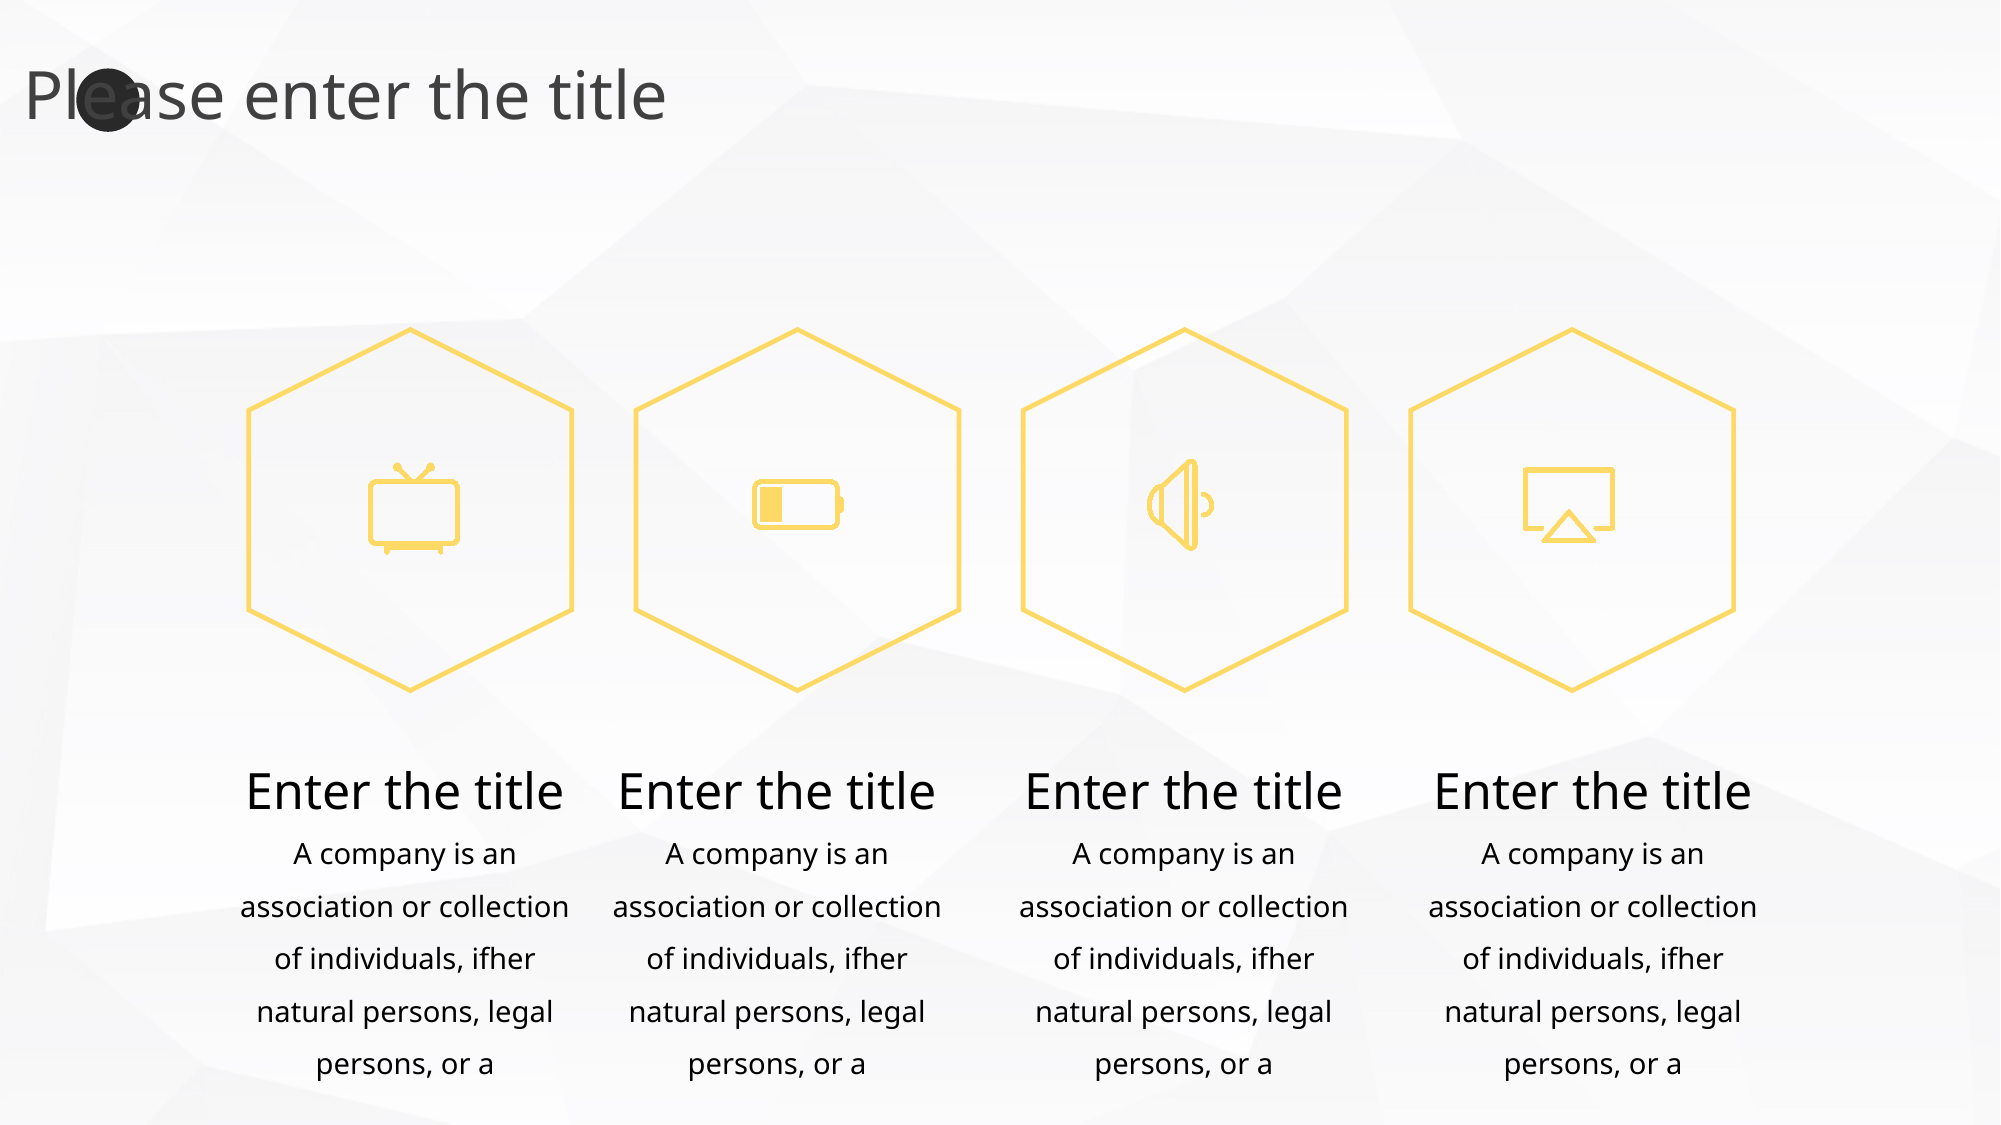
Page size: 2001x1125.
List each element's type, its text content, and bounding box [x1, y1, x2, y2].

text_box Enter the title [1387, 752, 1799, 794]
text_box Enter the title [199, 752, 571, 794]
text_box [0, 0, 2000, 1125]
text_box A company is an association or collection of individuals, ifher natural persons, legal persons, or a [986, 810, 1382, 913]
text_box A company is an association or collection of individuals, ifher natural persons, legal persons, or a [208, 810, 580, 913]
text_box Enter the title [978, 752, 1387, 794]
text_box A company is an association or collection of individuals, ifher natural persons, legal persons, or a [580, 810, 975, 913]
text_box Please enter the title [8, 45, 685, 140]
text_box Enter the title [571, 752, 978, 794]
text_box A company is an association or collection of individuals, ifher natural persons, legal persons, or a [1396, 810, 1791, 913]
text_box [248, 329, 1734, 691]
